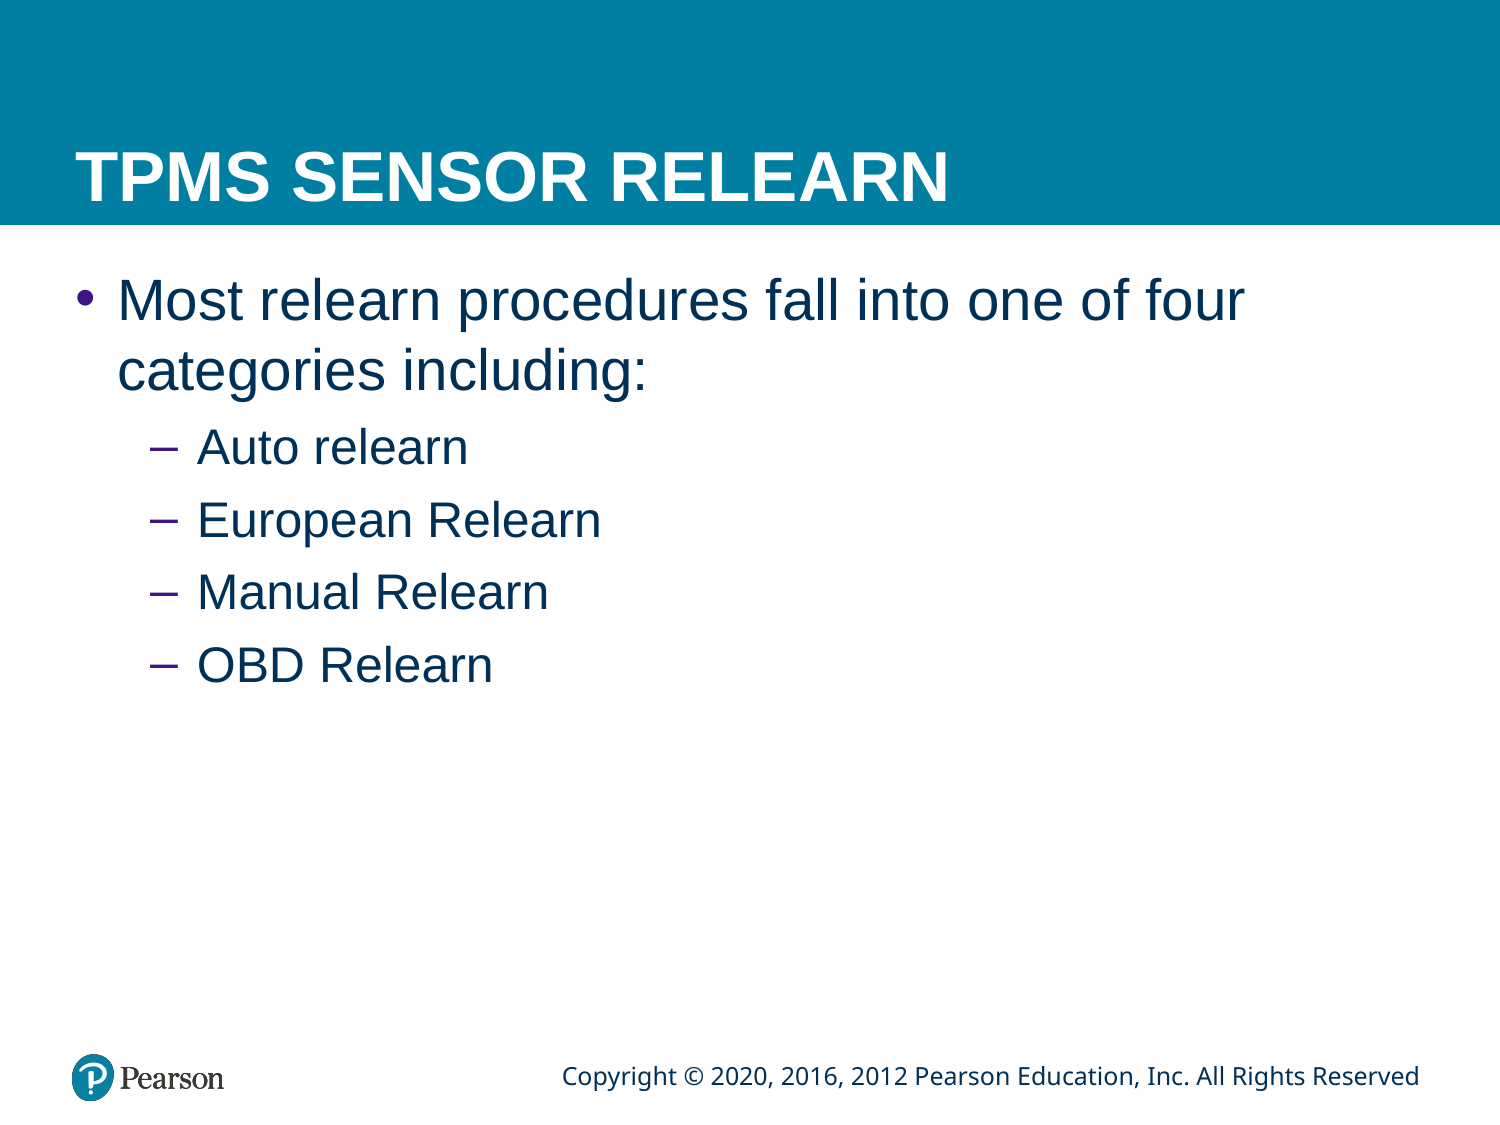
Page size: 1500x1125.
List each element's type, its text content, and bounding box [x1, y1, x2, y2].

picture [72, 1088, 83, 1101]
list Most relearn procedures fall into one of four categories including: Auto relearn European Relearn Manual Relearn OBD Relearn [75, 262, 1425, 1005]
title TPMS SENSOR RELEARN [75, 35, 1425, 216]
picture [72, 1054, 87, 1070]
picture [80, 1063, 106, 1088]
picture [98, 1054, 224, 1101]
